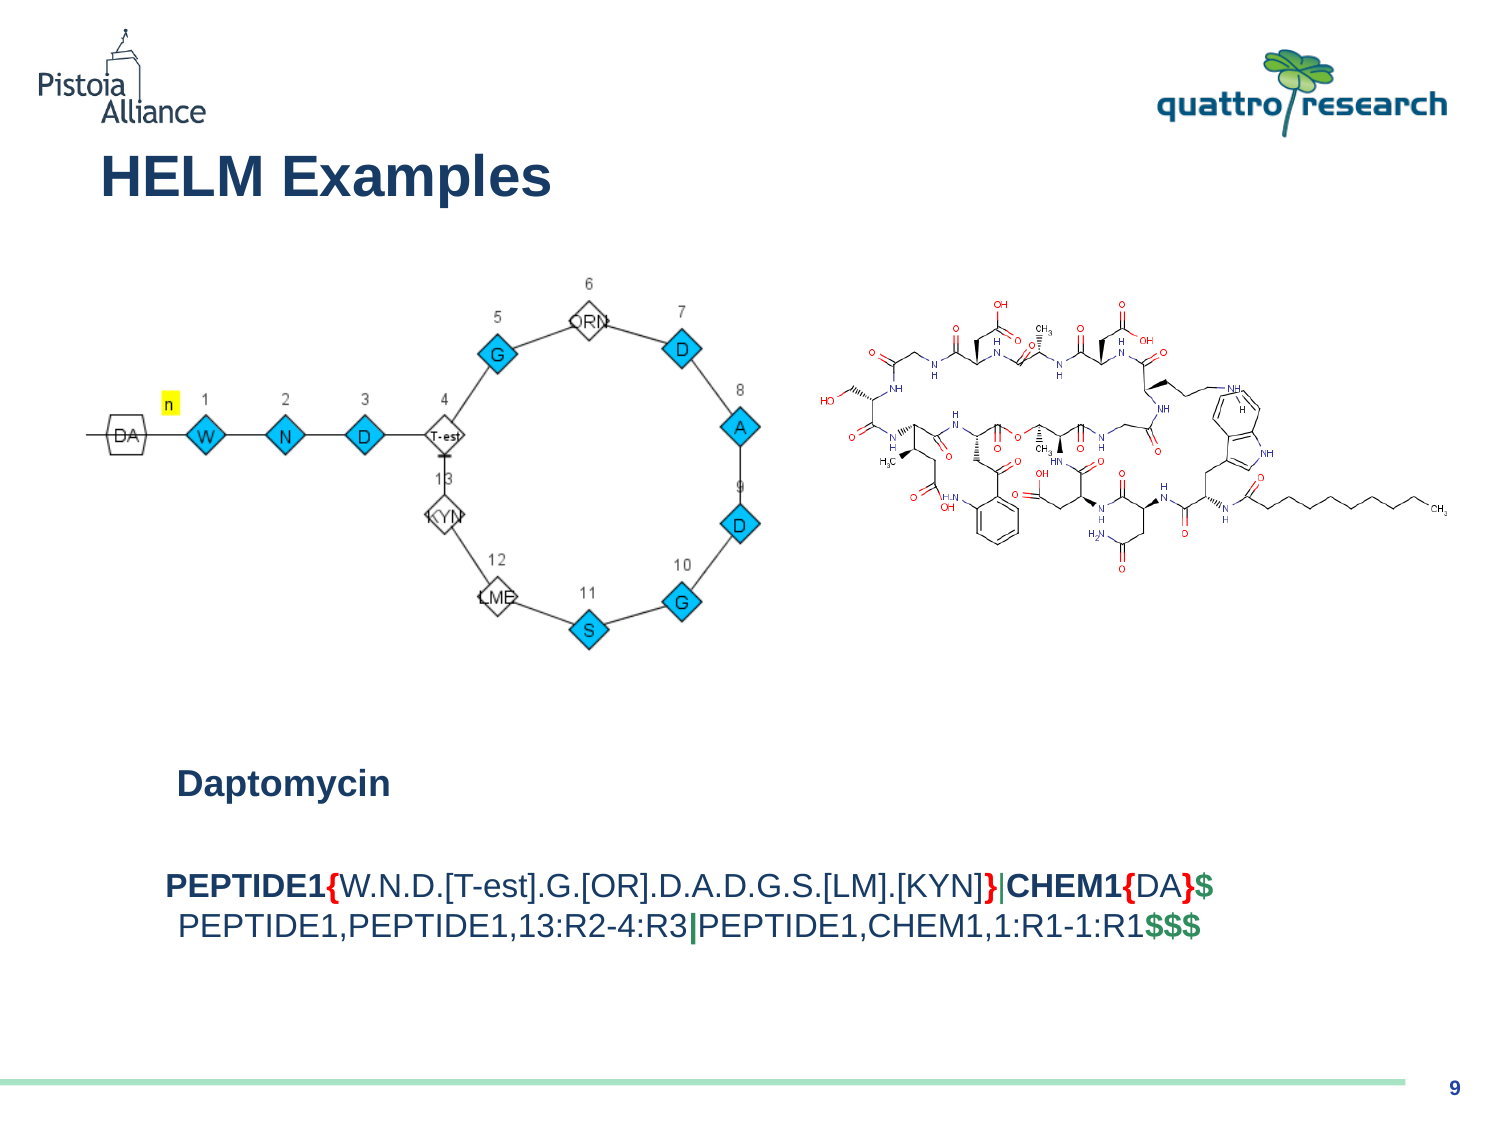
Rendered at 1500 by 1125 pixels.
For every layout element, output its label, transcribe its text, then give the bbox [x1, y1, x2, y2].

picture [1163, 102, 1170, 111]
title HELM Examples [100, 138, 1484, 237]
text_box PEPTIDE1{W.N.D.[T-est].G.[OR].D.A.D.G.S.[LM].[KYN]}|CHEM1{DA}$ PEPTIDE1,PEPTIDE1,13:R2-4:R3|PEPTIDE1,CHEM1,1:R1-1:R1$$$ [150, 857, 1229, 952]
picture [17, 14, 227, 143]
picture [1157, 49, 1447, 138]
text_box Daptomycin [161, 751, 406, 812]
slide_number 9 [1392, 1065, 1500, 1100]
picture [52, 266, 1448, 658]
